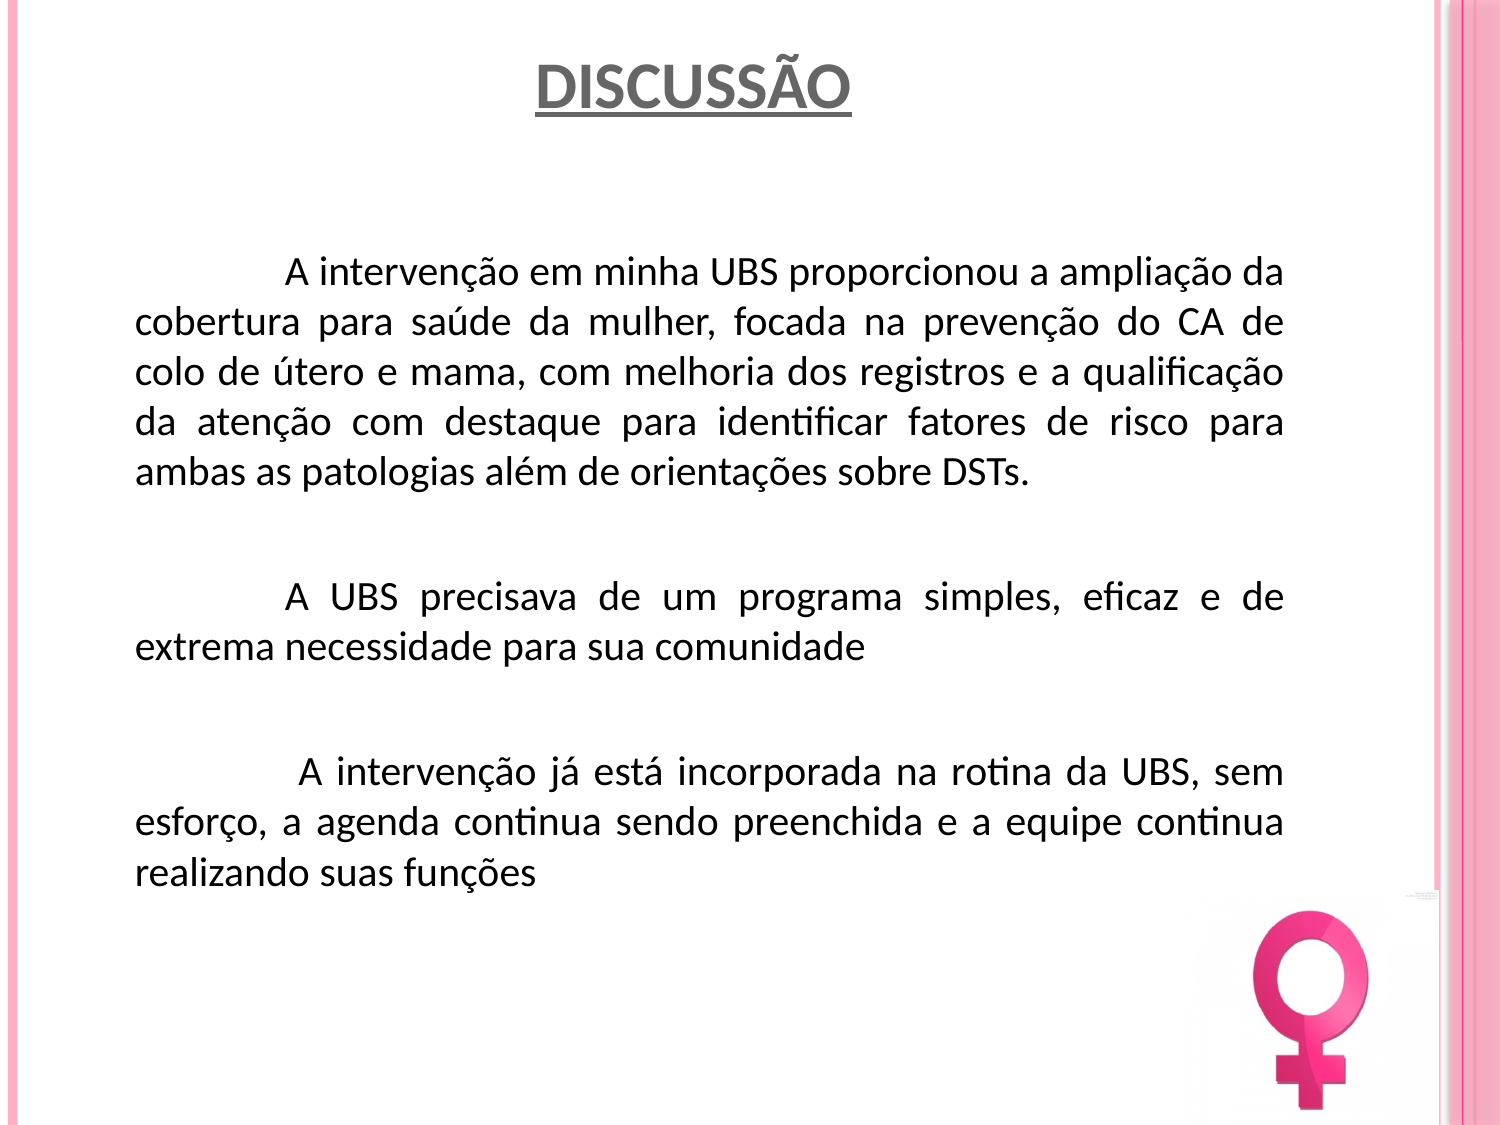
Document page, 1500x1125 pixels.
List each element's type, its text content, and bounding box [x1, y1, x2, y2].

picture [1182, 890, 1439, 1125]
list A intervenção em minha UBS proporcionou a ampliação da cobertura para saúde da mulher, focada na prevenção do CA de colo de útero e mama, com melhoria dos registros e a qualificação da atenção com destaque para identificar fatores de risco para ambas as patologias além de orientações sobre DSTs. A UBS precisava de um programa simples, eficaz e de extrema necessidade para sua comunidade A intervenção já está incorporada na rotina da UBS, sem esforço, a agenda continua sendo preenchida e a equipe continua realizando suas funções [75, 164, 1300, 1062]
title DISCUSSÃO [75, 48, 1313, 129]
